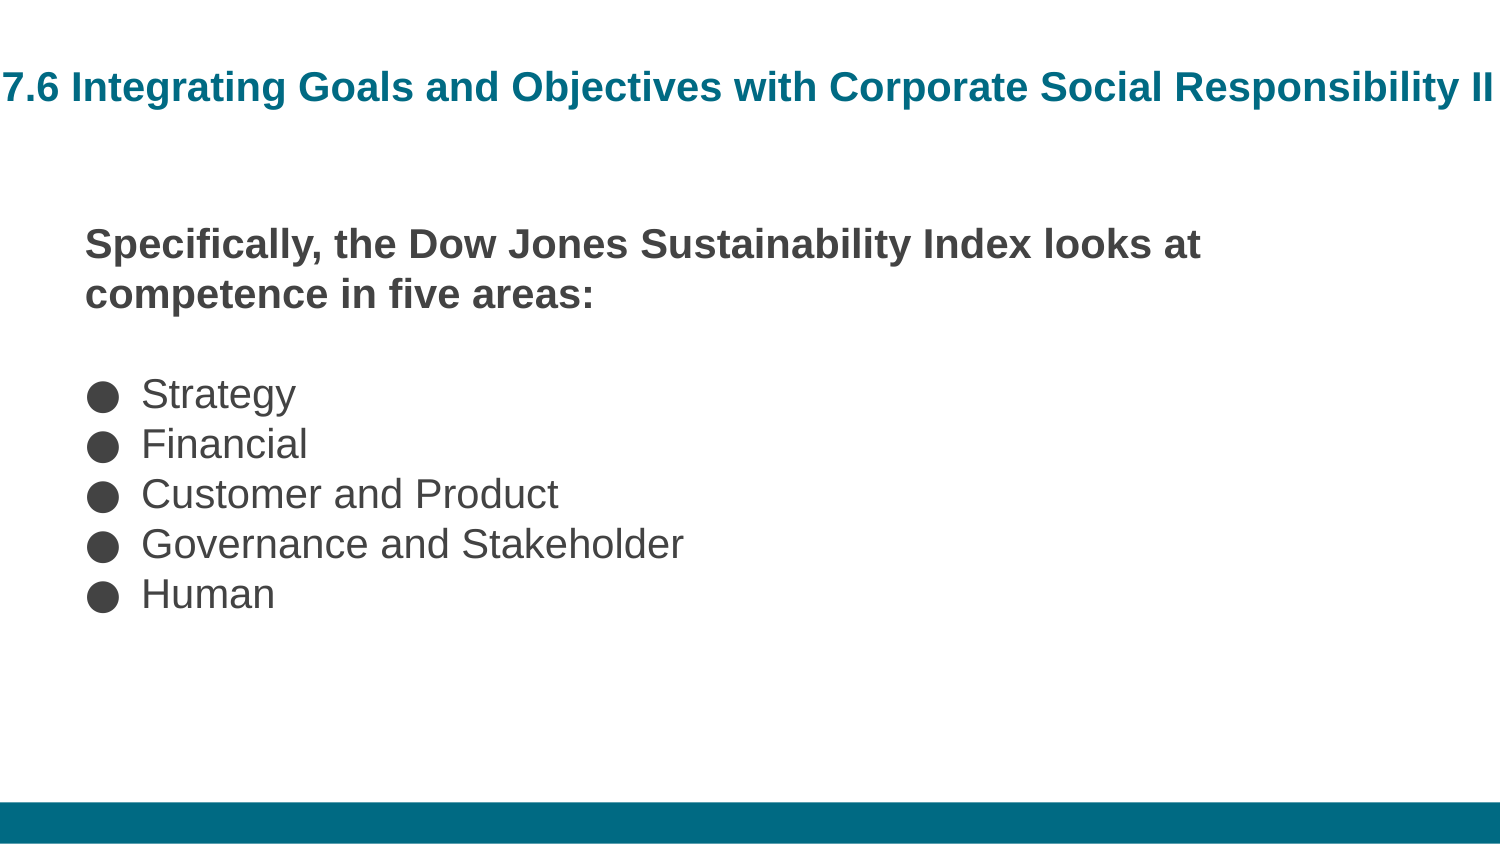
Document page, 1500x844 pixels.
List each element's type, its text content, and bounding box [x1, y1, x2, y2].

title 7.6 Integrating Goals and Objectives with Corporate Social Responsibility II [0, 44, 1500, 145]
list Specifically, the Dow Jones Sustainability Index looks at competence in five areas: Strategy Financial Customer and Product Governance and Stakeholder Human [51, 201, 1449, 750]
